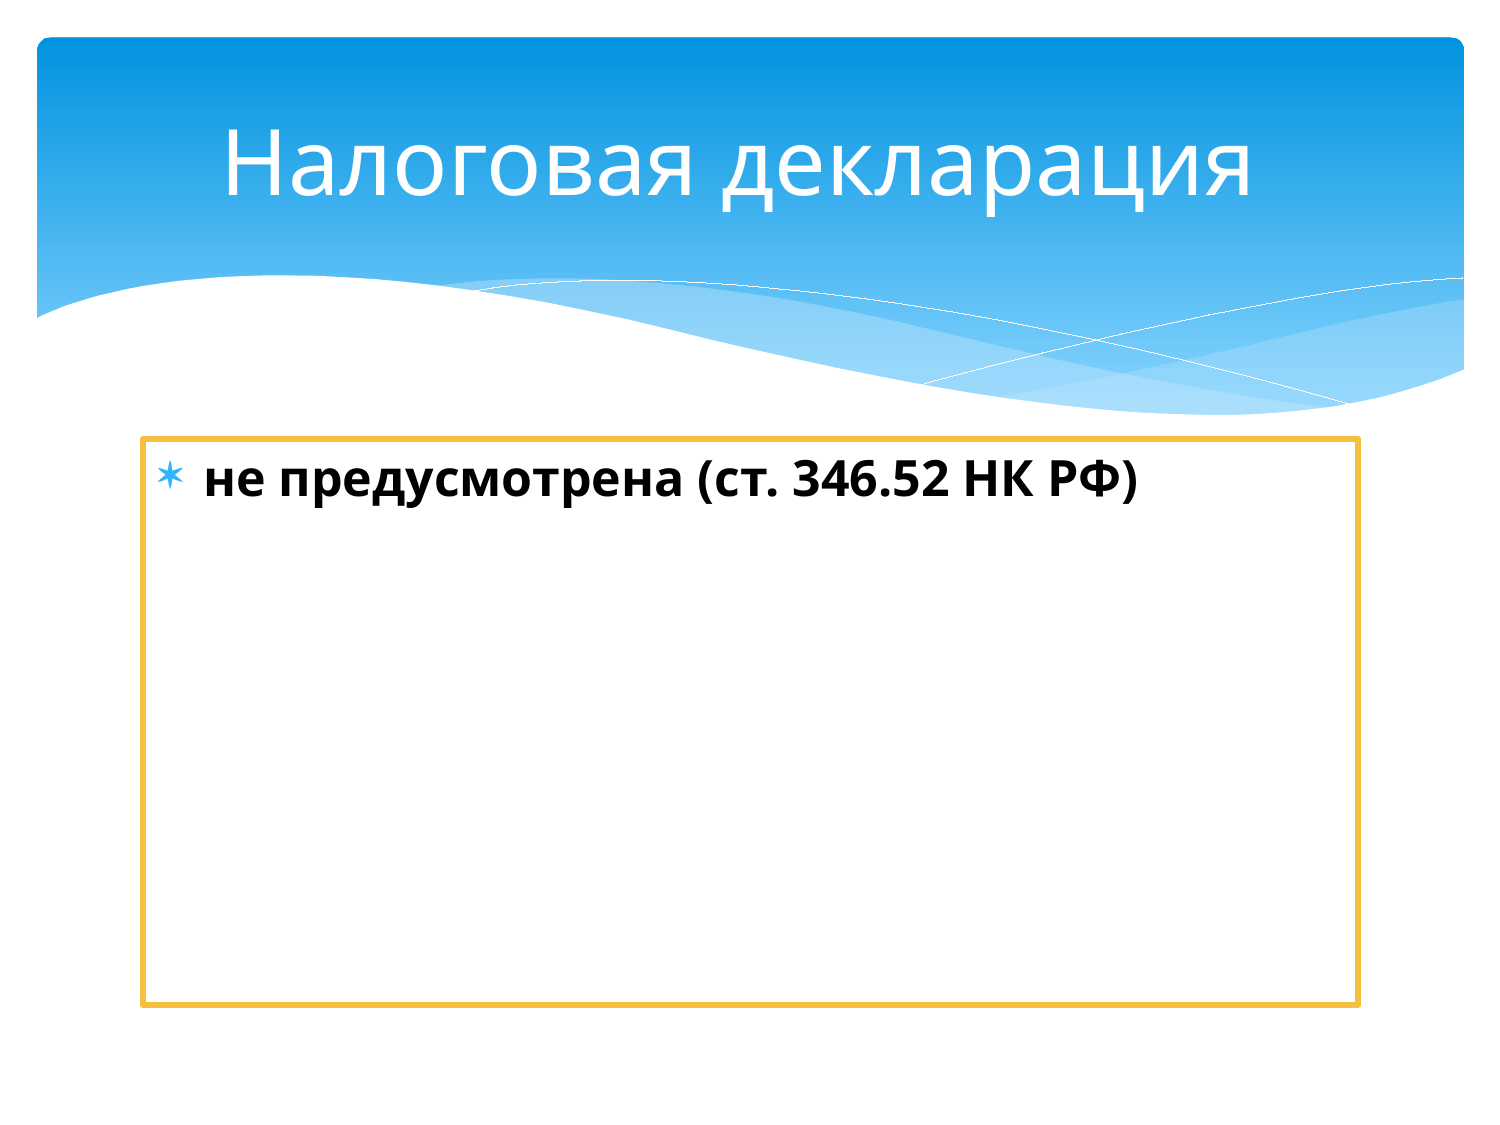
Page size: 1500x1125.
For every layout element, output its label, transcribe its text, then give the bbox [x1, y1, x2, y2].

list не предусмотрена (ст. 346.52 НК РФ) [140, 436, 1361, 1008]
title Налоговая декларация [75, 55, 1425, 261]
